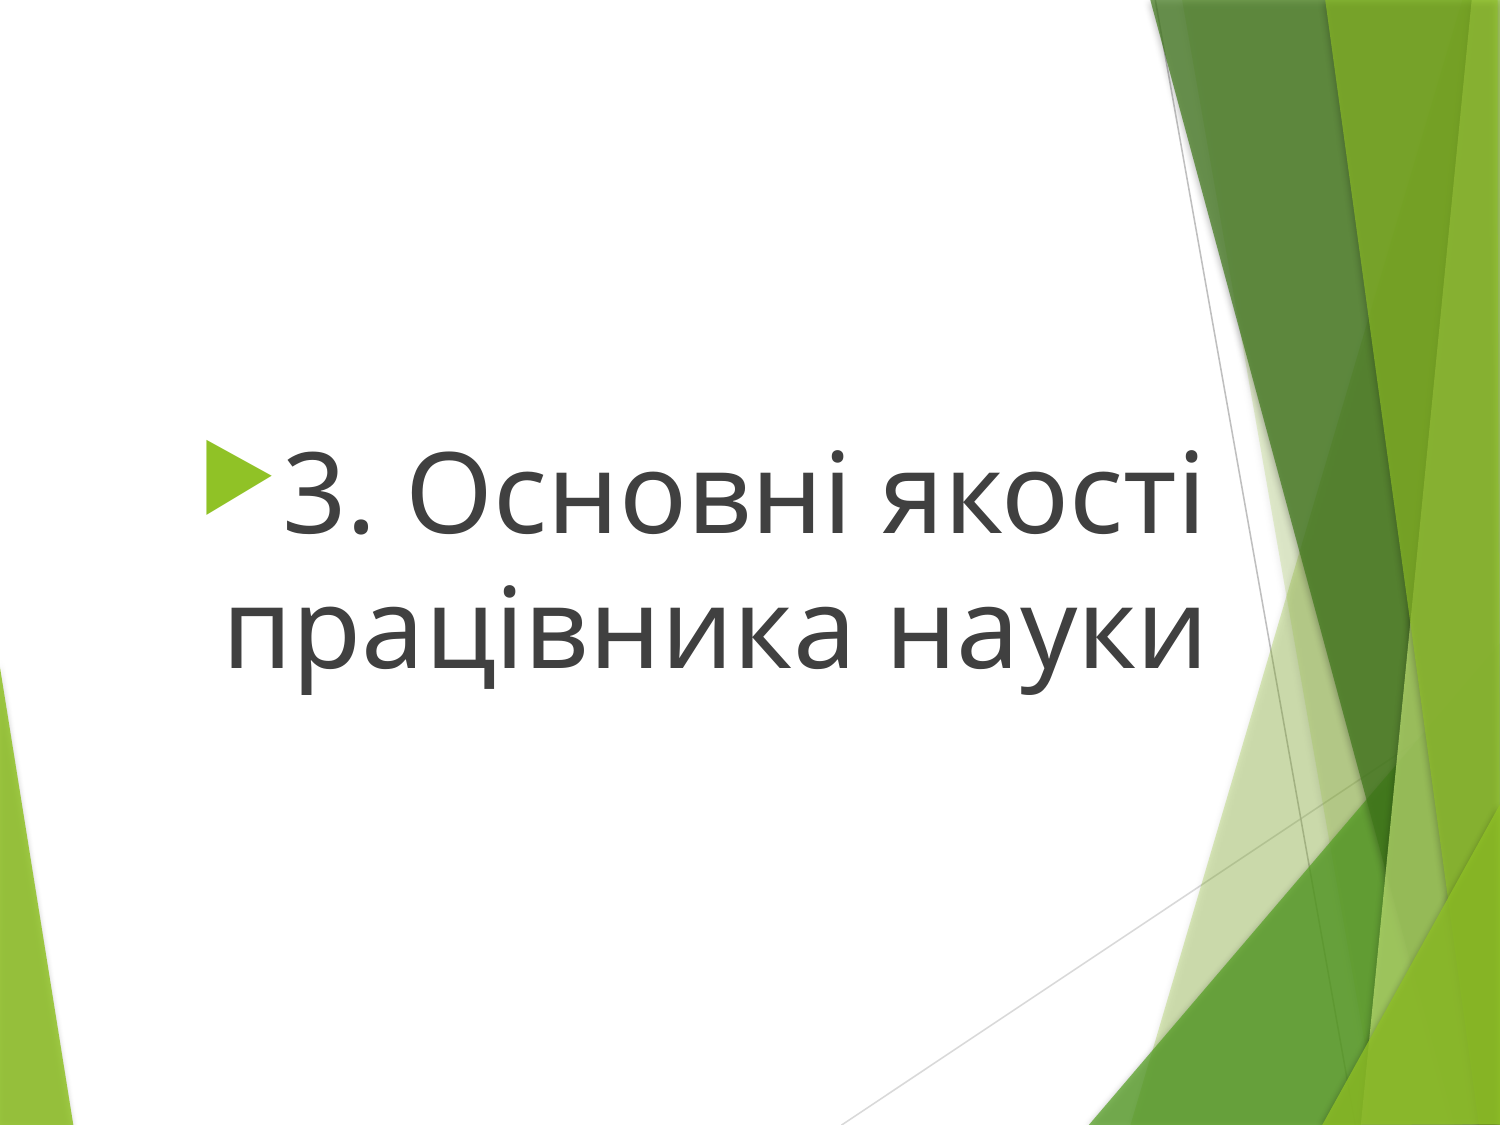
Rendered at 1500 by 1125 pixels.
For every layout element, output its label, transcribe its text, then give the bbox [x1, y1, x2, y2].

list 3. Основні якості працівника науки [99, 101, 1306, 991]
